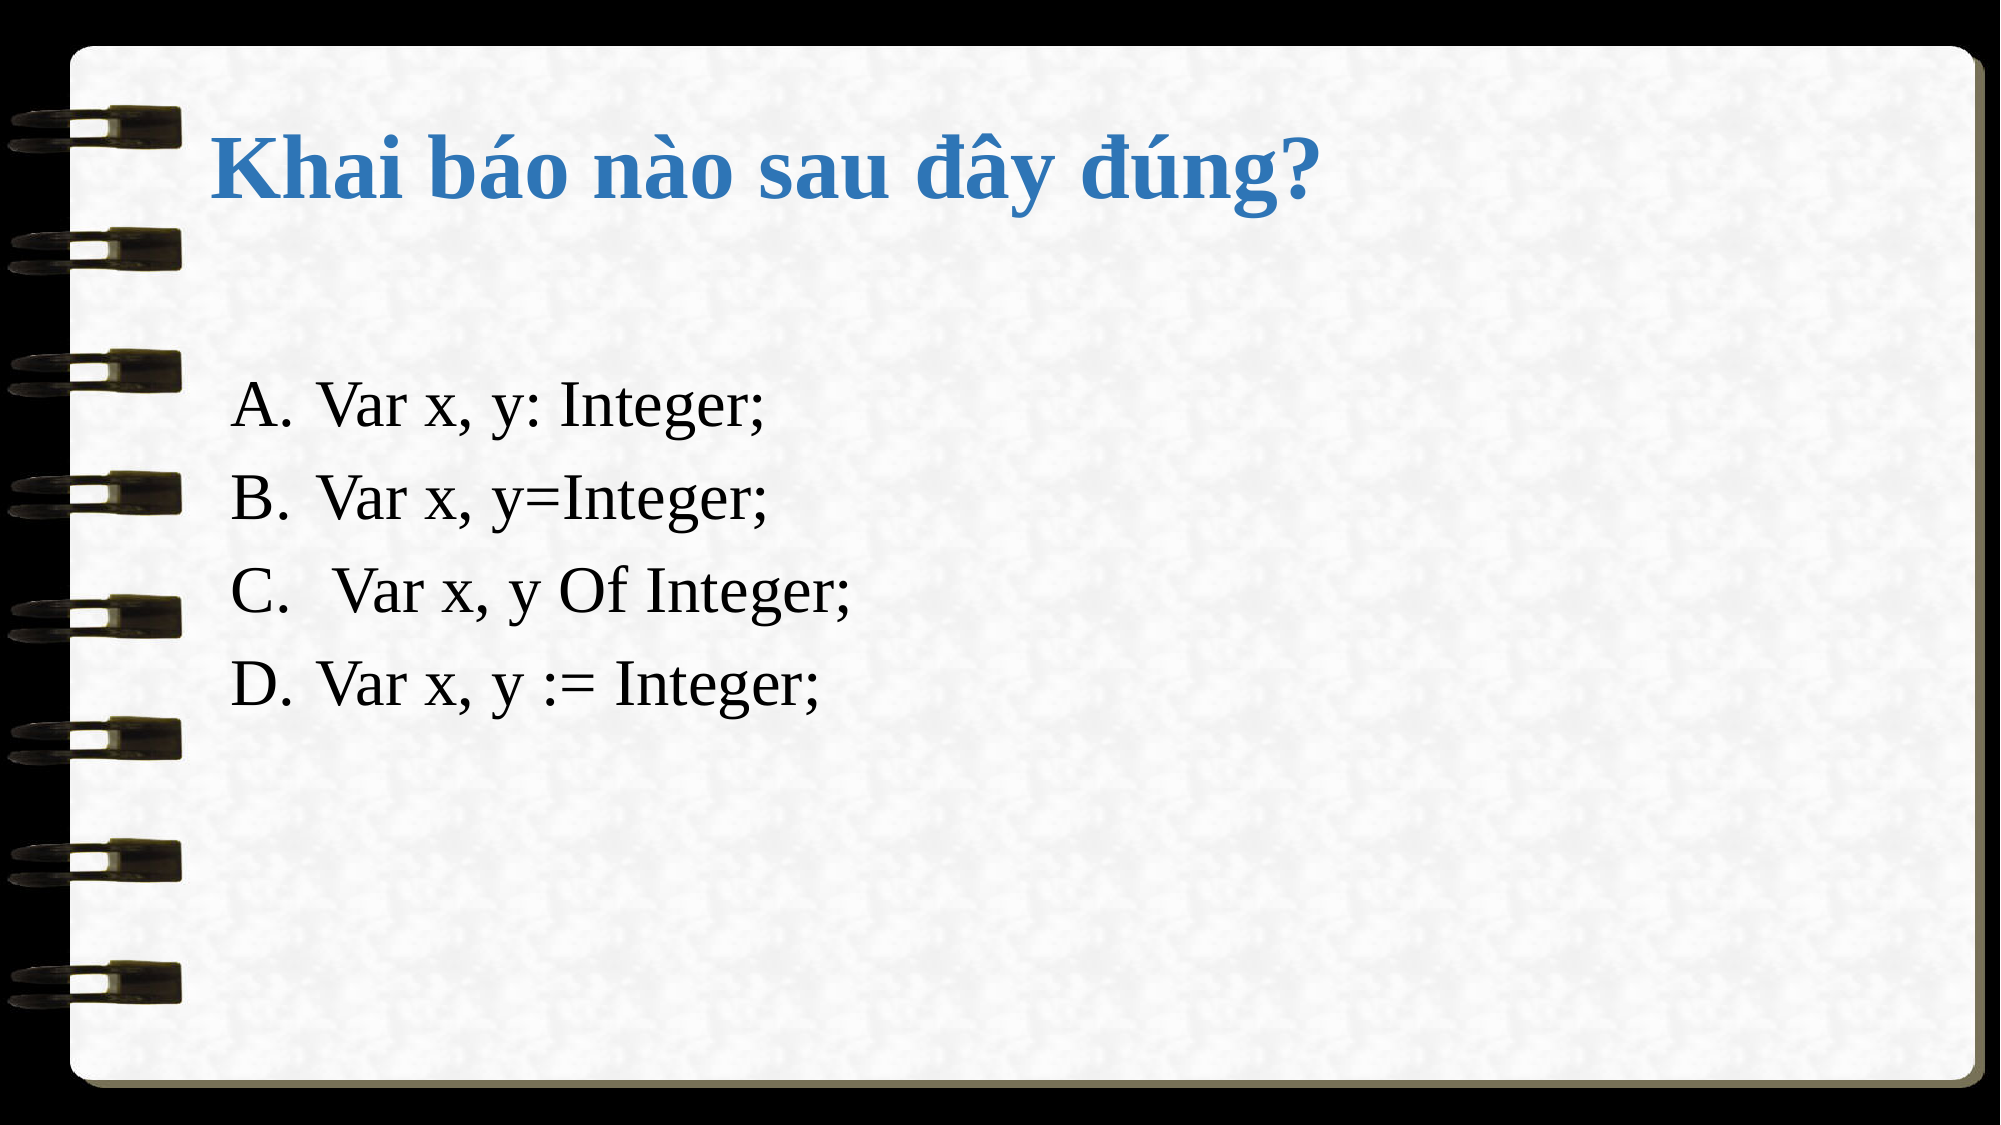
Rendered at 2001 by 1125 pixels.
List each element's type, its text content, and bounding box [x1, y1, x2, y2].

picture [0, 0, 2000, 1125]
list Var x, y: Integer; Var x, y=Integer; Var x, y Of Integer; Var x, y := Integer; [215, 260, 1883, 975]
title Khai báo nào sau đây đúng? [195, 59, 1863, 278]
